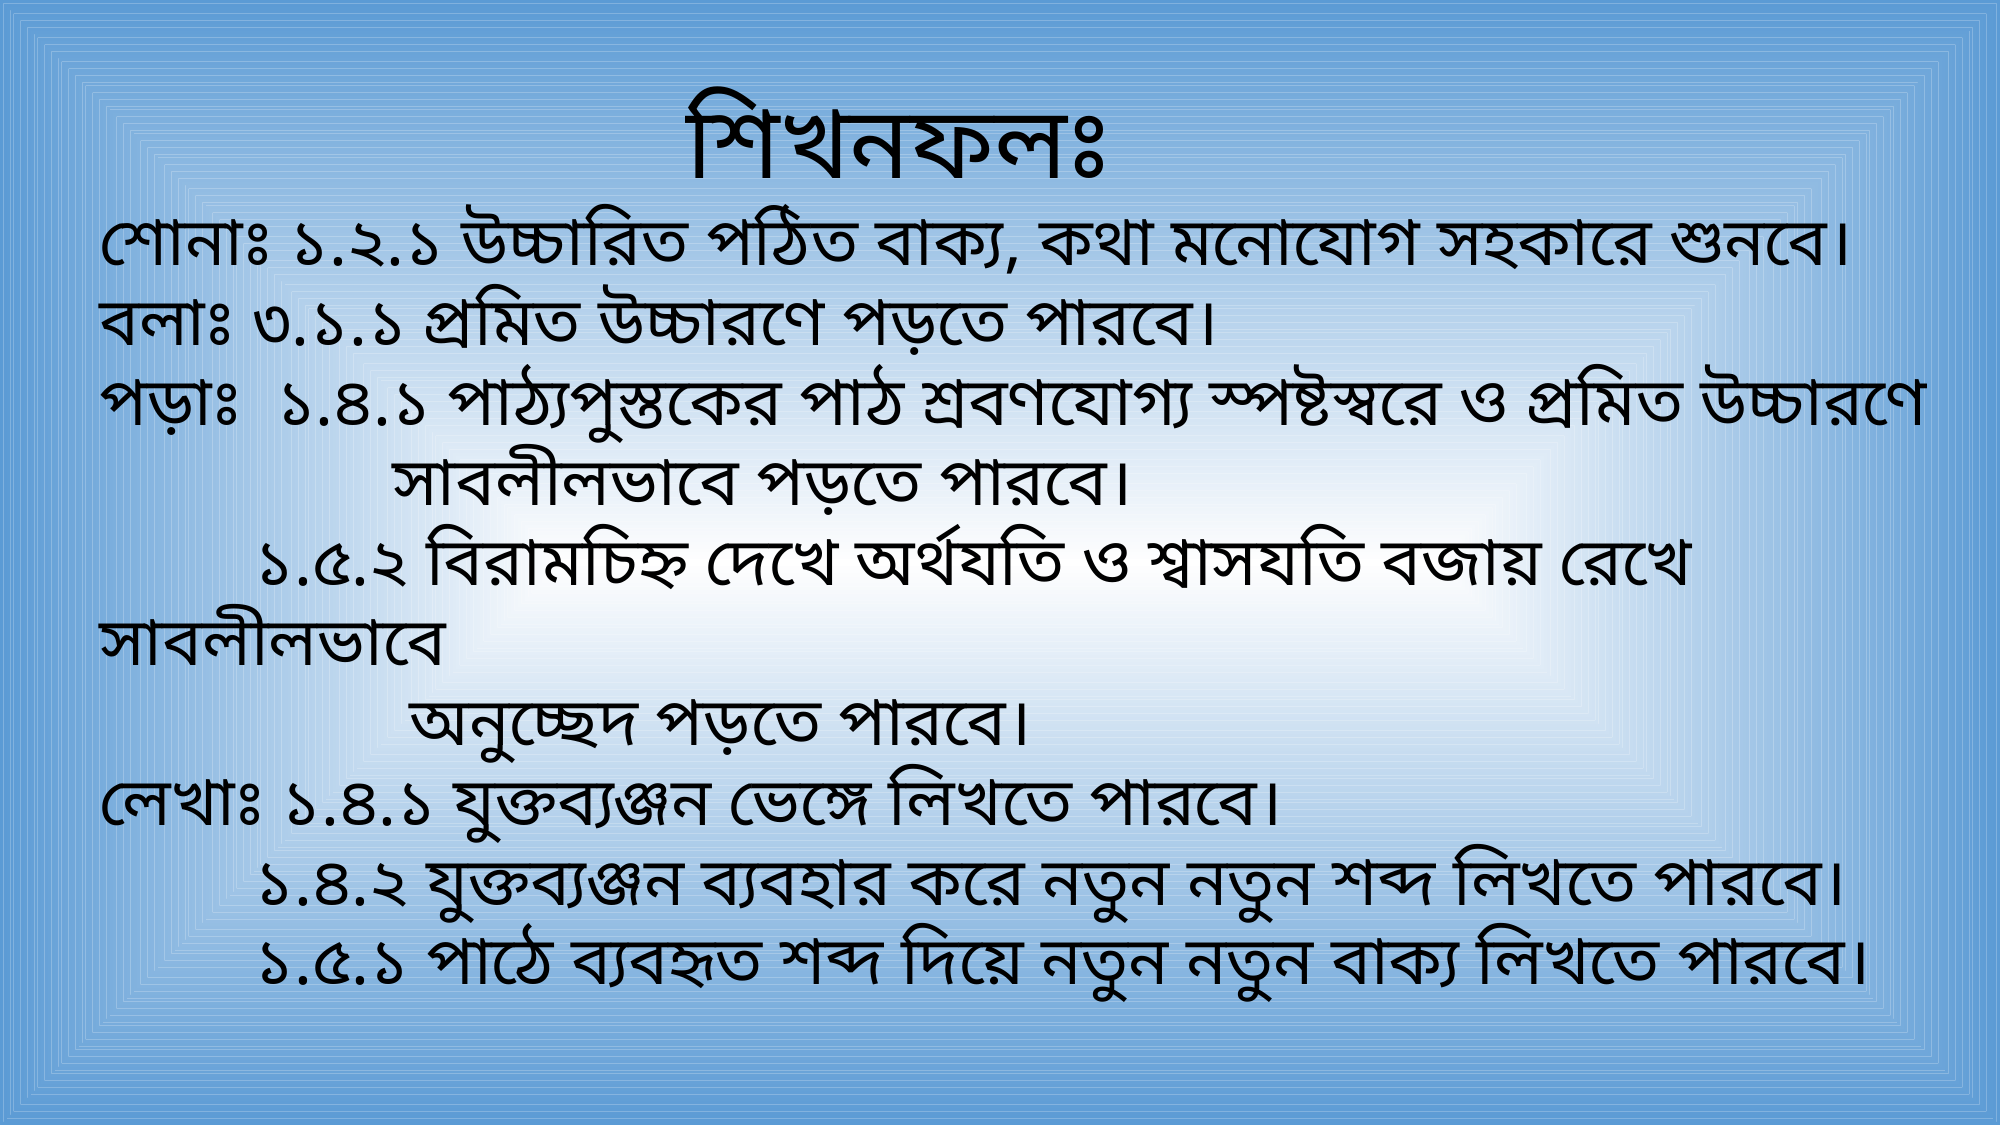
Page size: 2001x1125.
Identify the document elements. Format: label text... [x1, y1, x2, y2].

text_box শিখনফলঃ [671, 71, 1283, 191]
text_box শোনাঃ ১.২.১ উচ্চারিত পঠিত বাক্য, কথা মনোযোগ সহকারে শুনবে। বলাঃ ৩.১.১ প্রমিত উচ্চারণে পড়তে পারবে। পড়াঃ ১.৪.১ পাঠ্যপুস্তকের পাঠ শ্রবণযোগ্য স্পষ্টস্বরে ও প্রমিত উচ্চারণে সাবলীলভাবে পড়তে পারবে। ১.৫.২ বিরামচিহ্ন দেখে অর্থযতি ও শ্বাসযতি বজায় রেখে সাবলীলভাবে অনুচ্ছেদ পড়তে পারবে। লেখাঃ ১.৪.১ যুক্তব্যঞ্জন ভেঙ্গে লিখতে পারবে। ১.৪.২ যুক্তব্যঞ্জন ব্যবহার করে নতুন নতুন শব্দ লিখতে পারবে। ১.৫.১ পাঠে ব্যবহৃত শব্দ দিয়ে নতুন নতুন বাক্য লিখতে পারবে। [84, 191, 2000, 1096]
